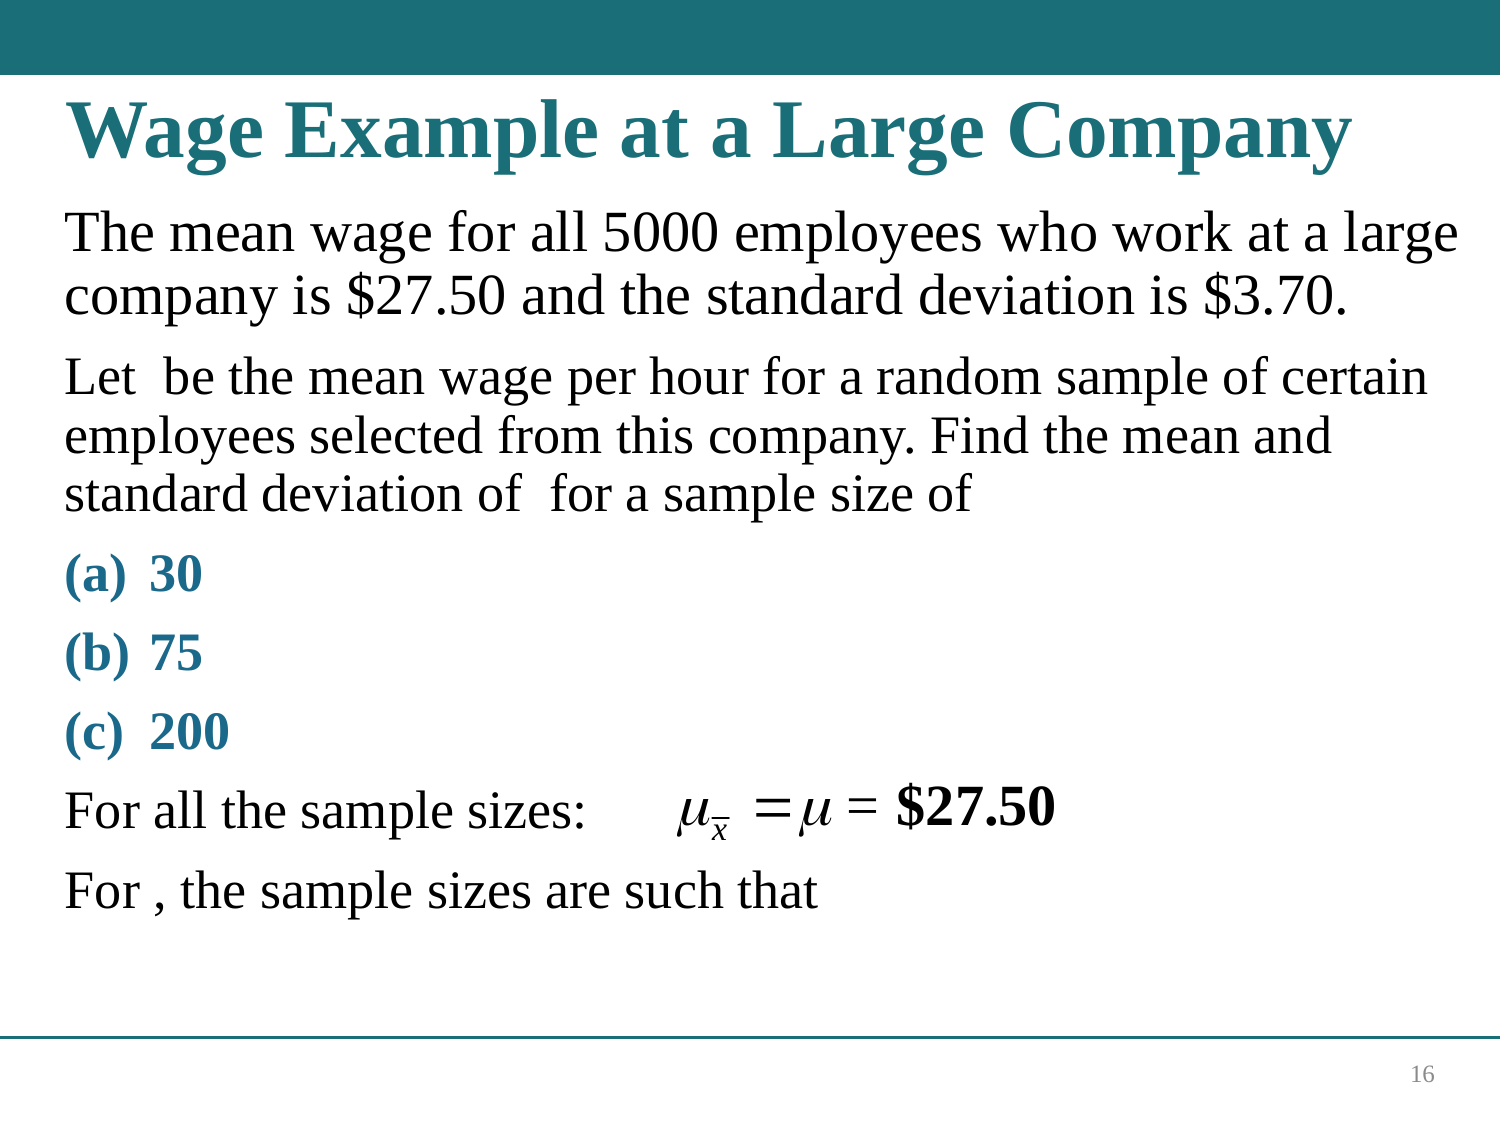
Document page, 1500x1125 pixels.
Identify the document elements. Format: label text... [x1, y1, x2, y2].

title Wage Example at a Large Company [50, 78, 1450, 216]
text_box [670, 774, 1059, 846]
slide_number 16 [1059, 1042, 1450, 1103]
